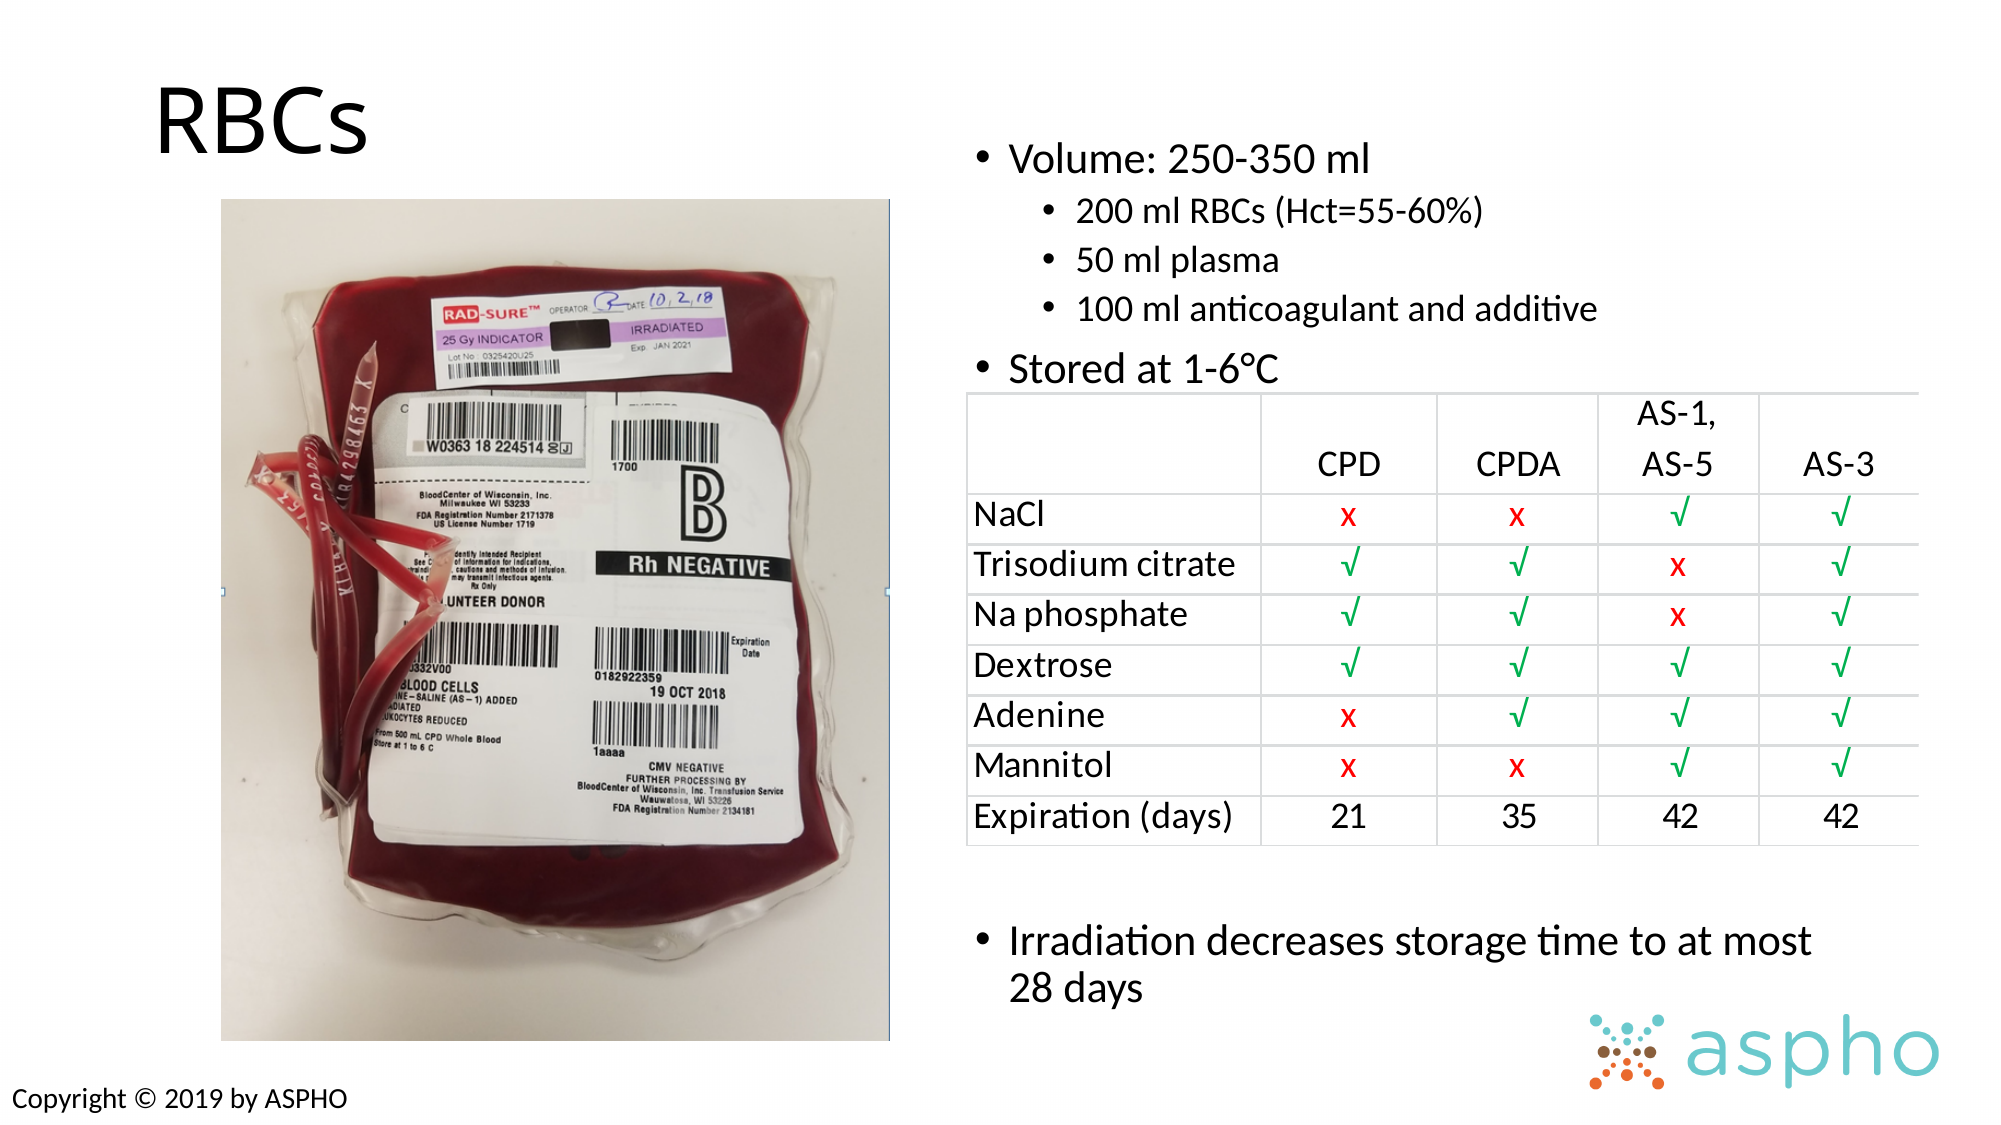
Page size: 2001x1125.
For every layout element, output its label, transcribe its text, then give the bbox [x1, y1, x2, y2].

picture [0, 0, 2001, 1125]
text_box Copyright © 2019 by ASPHO [0, 1071, 507, 1122]
list Volume: 250-350 ml 200 ml RBCs (Hct=55-60%) 50 ml plasma 100 ml anticoagulant and additive Stored at 1-6°C Irradiation decreases storage time to at most 28 days [960, 127, 1863, 1024]
title RBCs [137, 59, 1863, 188]
